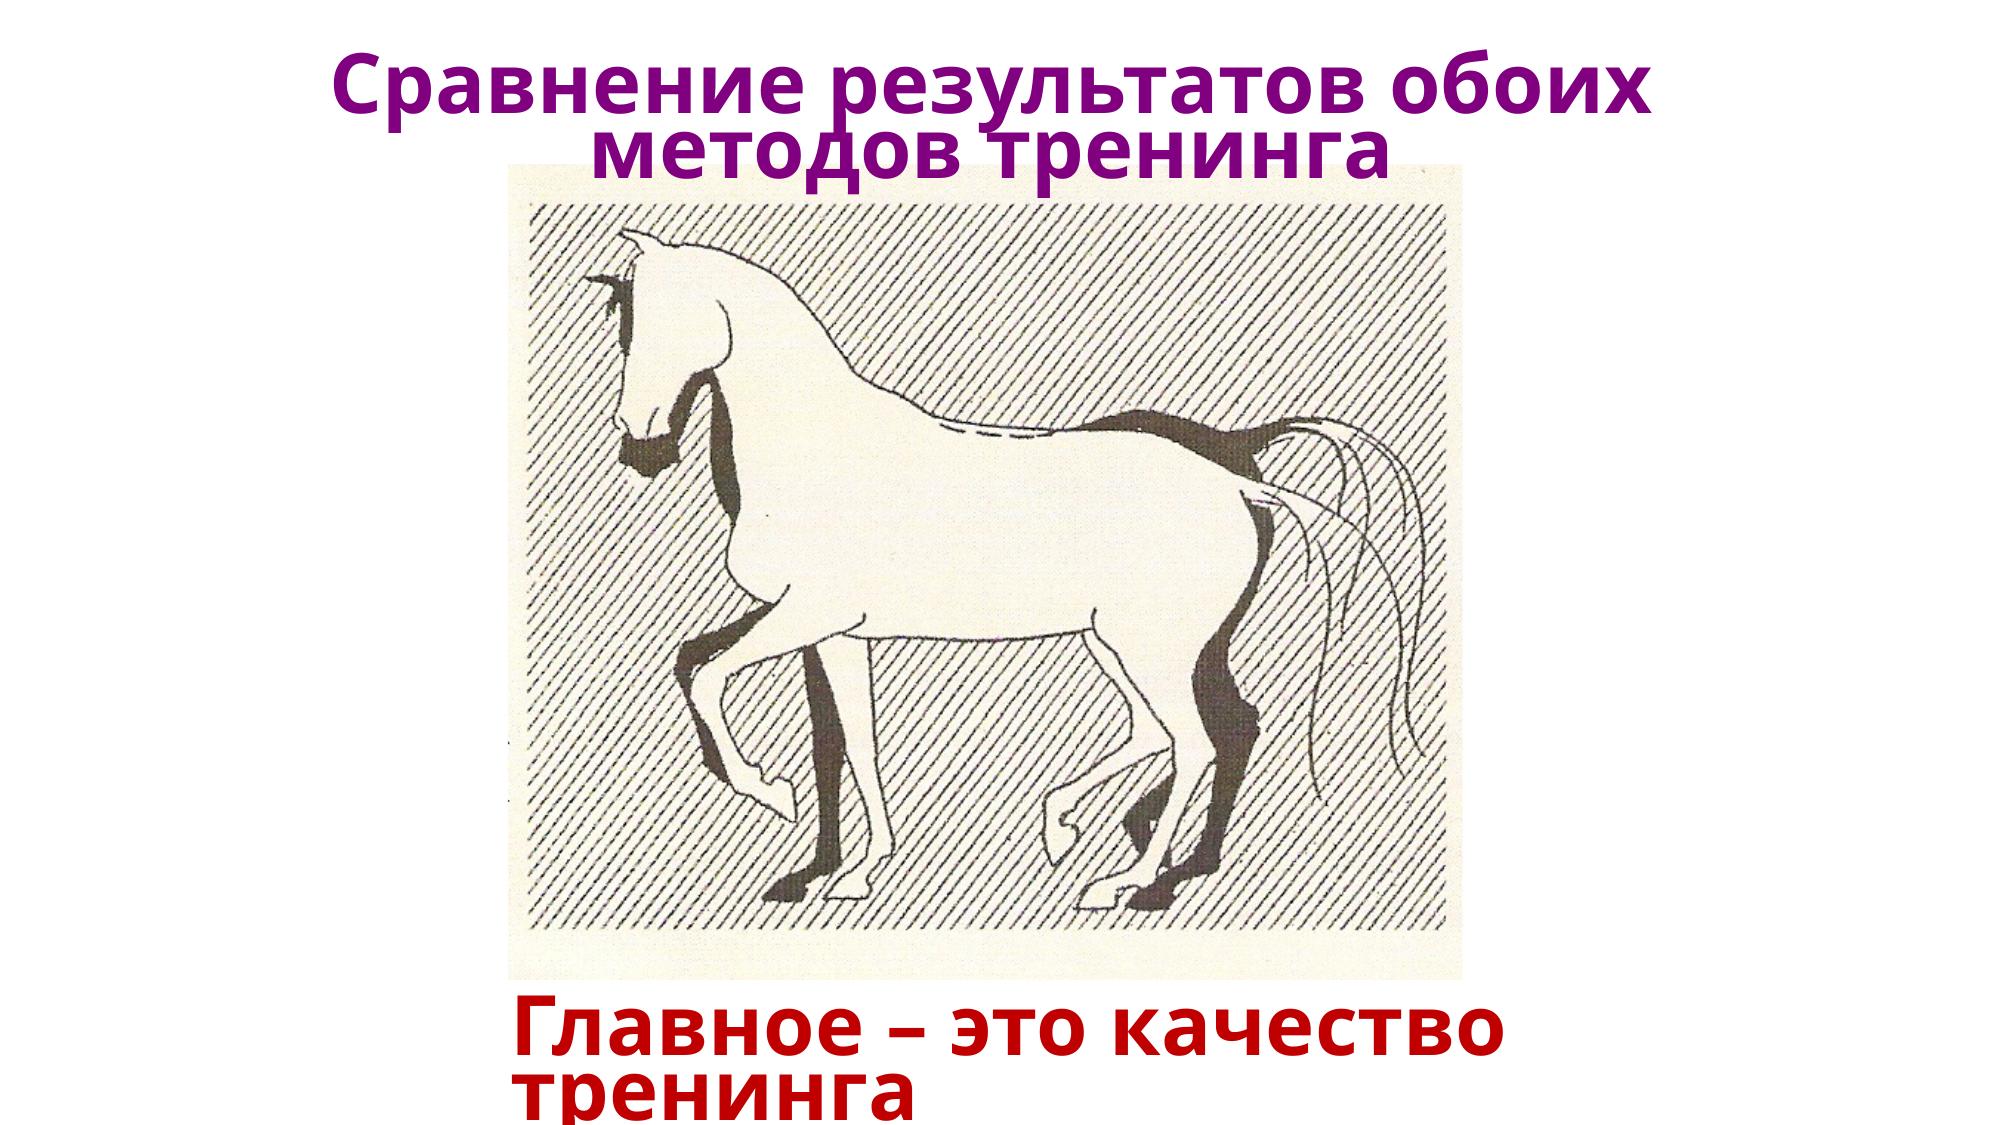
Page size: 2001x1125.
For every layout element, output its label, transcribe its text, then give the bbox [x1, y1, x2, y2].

text_box Сравнение результатов обоих методов тренинга [314, 54, 1668, 200]
picture [507, 163, 1463, 980]
text_box Главное – это качество тренинга [496, 996, 1721, 1125]
